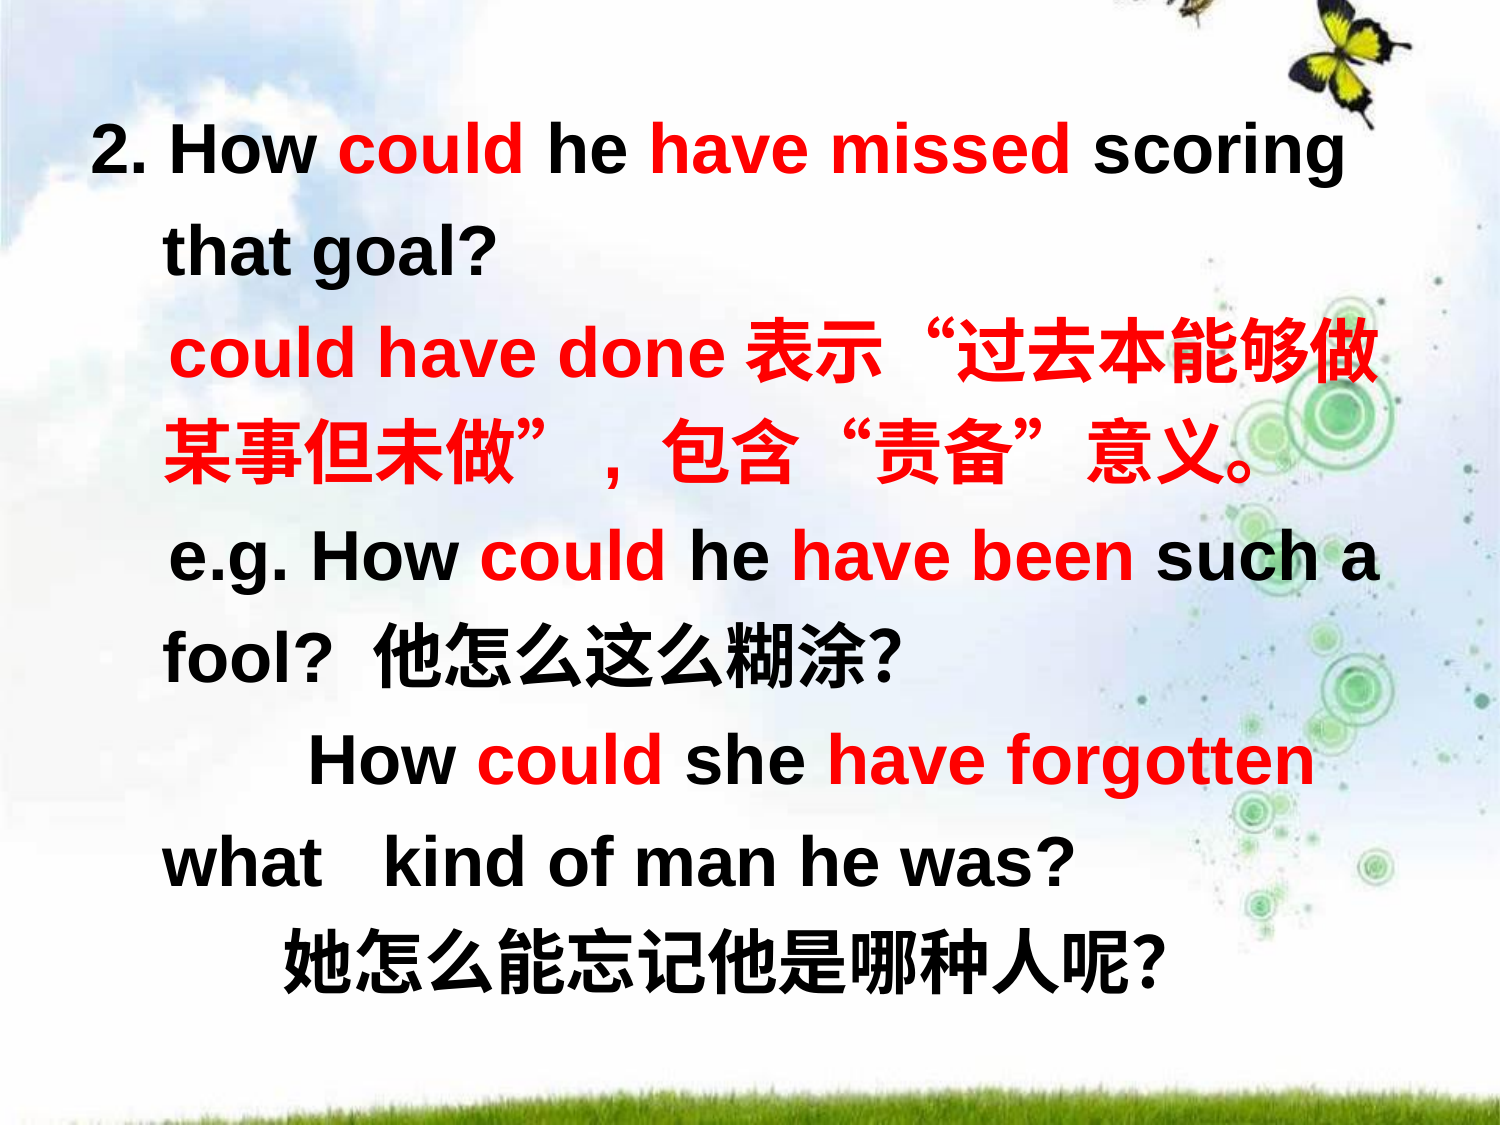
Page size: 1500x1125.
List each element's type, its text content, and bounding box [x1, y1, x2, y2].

list 2. How could he have missed scoring that goal? could have done表示“过去本能够做某事但未做”, 包含“责备”意义。 e.g. How could he have been such a fool? 他怎么这么糊涂？ How could she have forgotten what kind of man he was? 她怎么能忘记他是哪种人呢？ [75, 78, 1425, 1017]
picture [0, 0, 1500, 1125]
